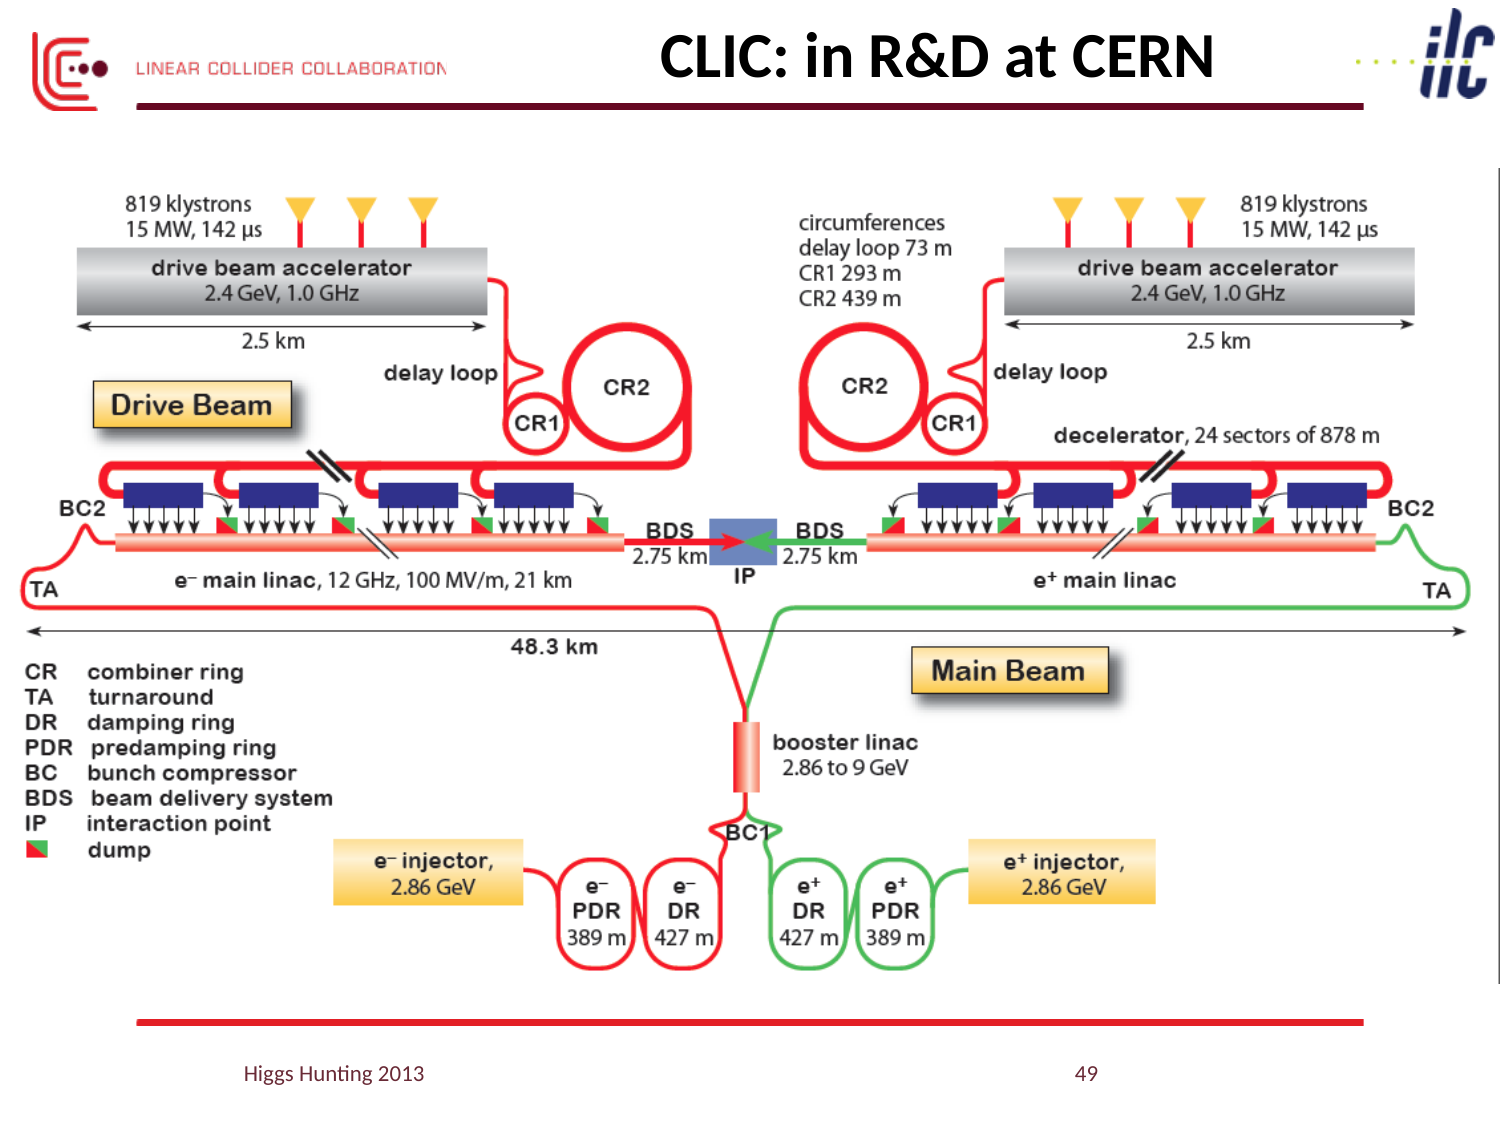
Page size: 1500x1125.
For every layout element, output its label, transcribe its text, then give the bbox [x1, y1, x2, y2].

title CLIC: in R&D at CERN [465, 6, 1425, 99]
slide_number 49 [1074, 1042, 1425, 1103]
slide_number Higgs Hunting 2013 [75, 1042, 425, 1103]
picture [1425, 8, 1495, 99]
picture [0, 167, 1500, 985]
